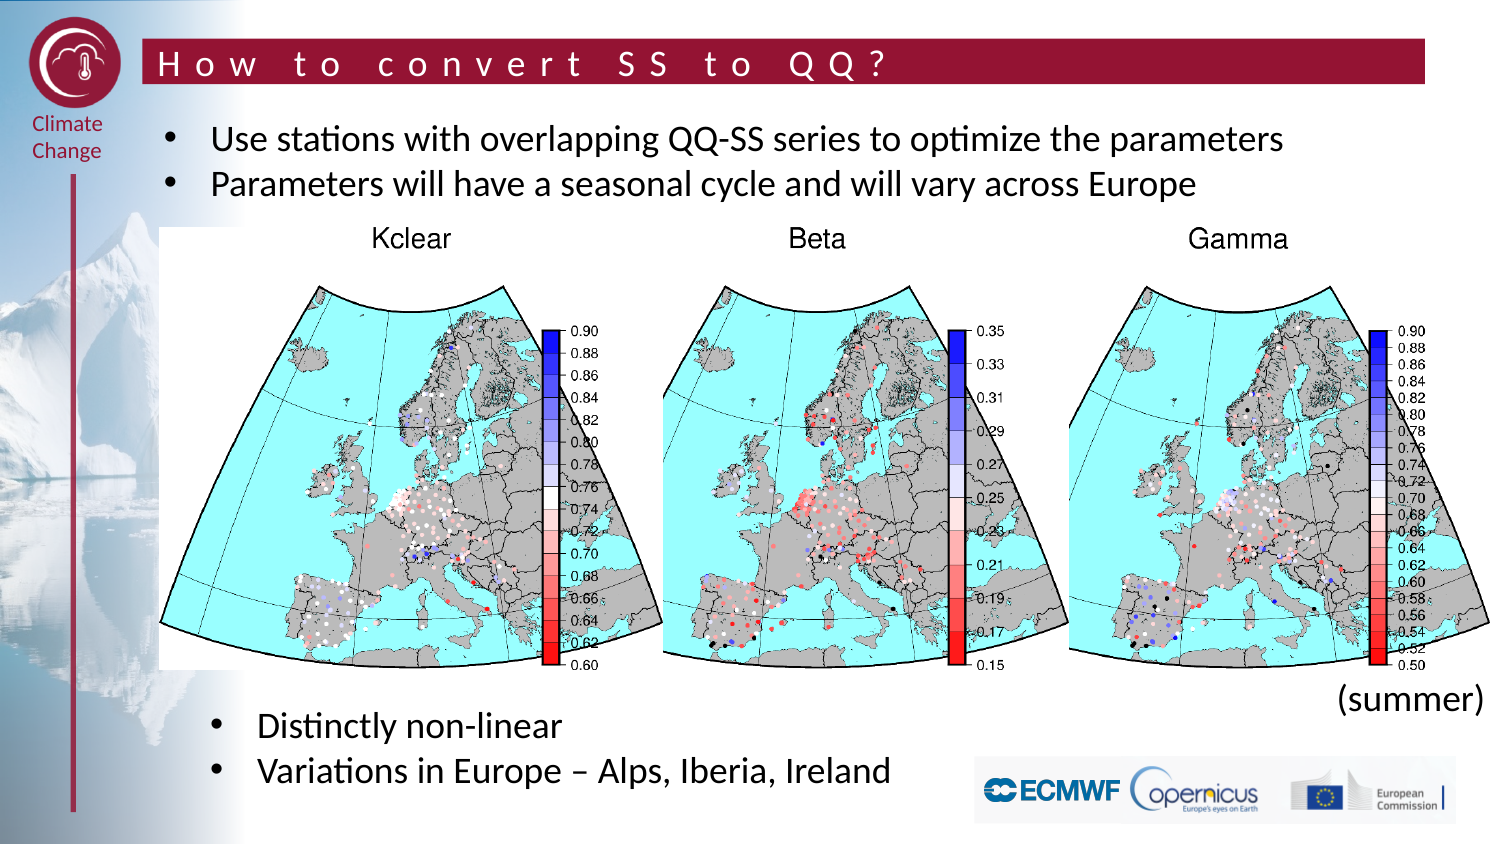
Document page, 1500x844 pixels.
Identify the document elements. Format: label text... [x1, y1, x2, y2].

picture [1123, 756, 1456, 824]
picture [19, 3, 129, 116]
title How to convert SS to QQ? [142, 38, 1425, 85]
picture [159, 227, 1490, 671]
text_box (summer) [1321, 666, 1500, 727]
picture [984, 778, 1120, 802]
text_box Use stations with overlapping QQ-SS series to optimize the parameters Parameters will have a seasonal cycle and will vary across Europe [148, 106, 1301, 257]
